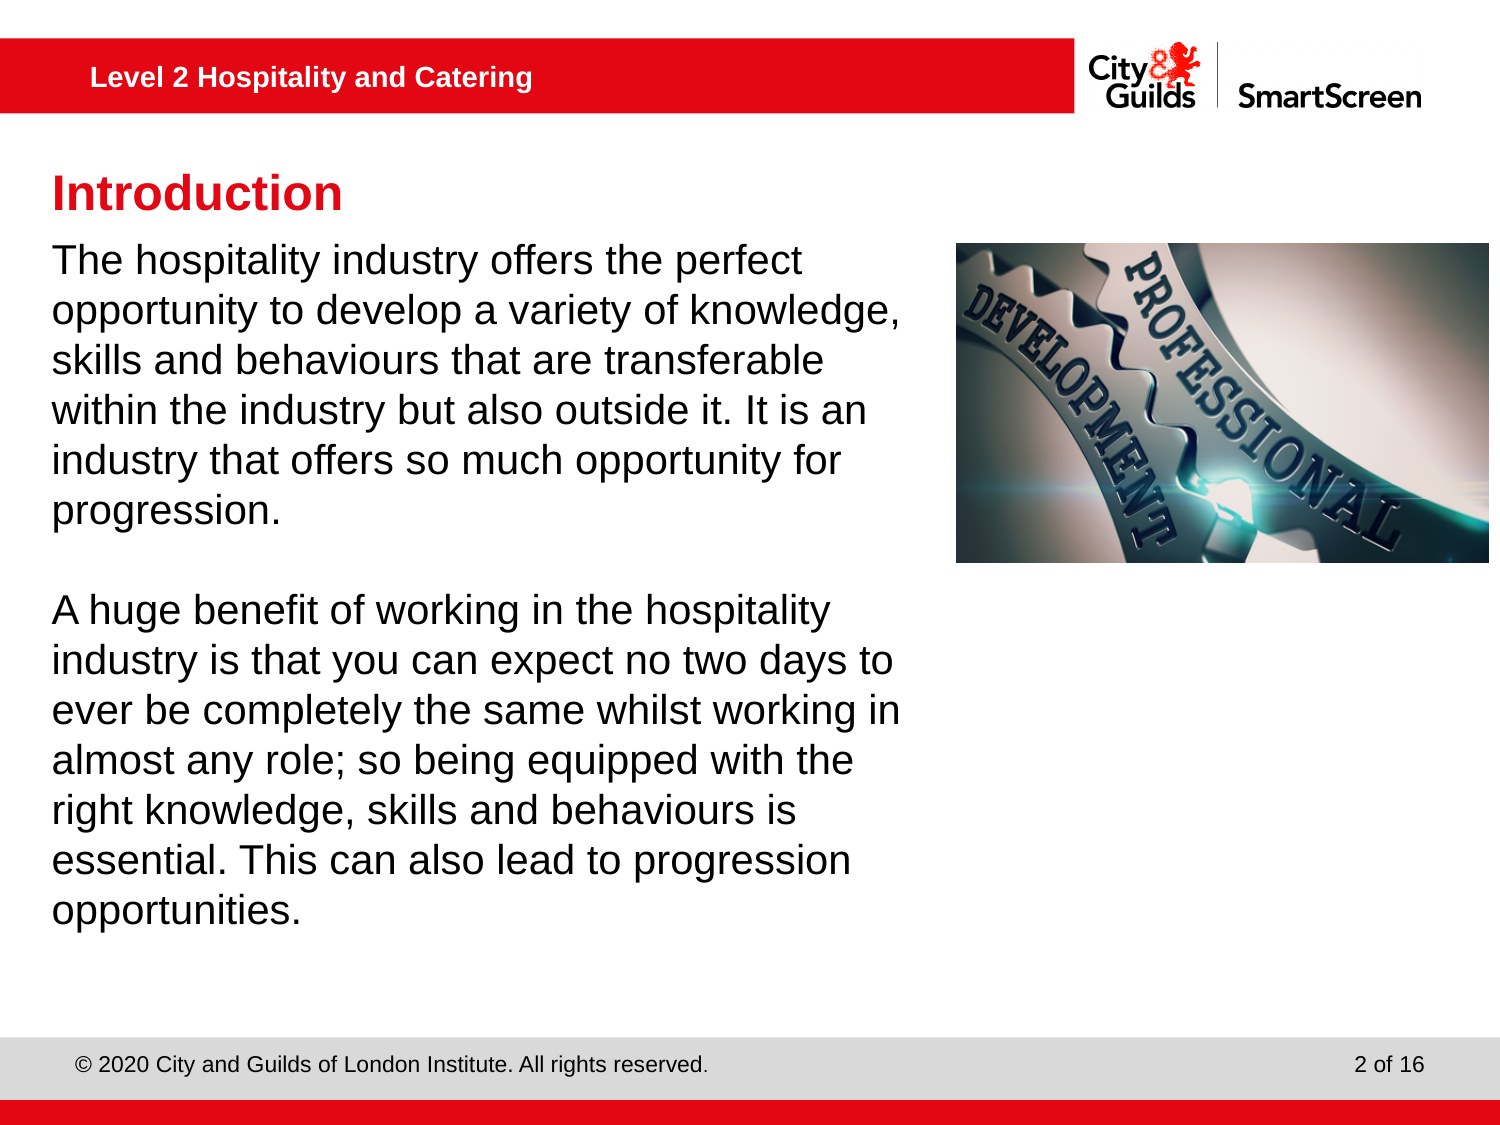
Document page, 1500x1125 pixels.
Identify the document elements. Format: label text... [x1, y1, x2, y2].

title Introduction [36, 159, 1386, 223]
picture [1089, 42, 1421, 108]
text_box The hospitality industry offers the perfect opportunity to develop a variety of knowledge, skills and behaviours that are transferable within the industry but also outside it. It is an industry that offers so much opportunity for progression. A huge benefit of working in the hospitality industry is that you can expect no two days to ever be completely the same whilst working in almost any role; so being equipped with the right knowledge, skills and behaviours is essential. This can also lead to progression opportunities. [36, 224, 951, 965]
picture [956, 243, 1489, 563]
